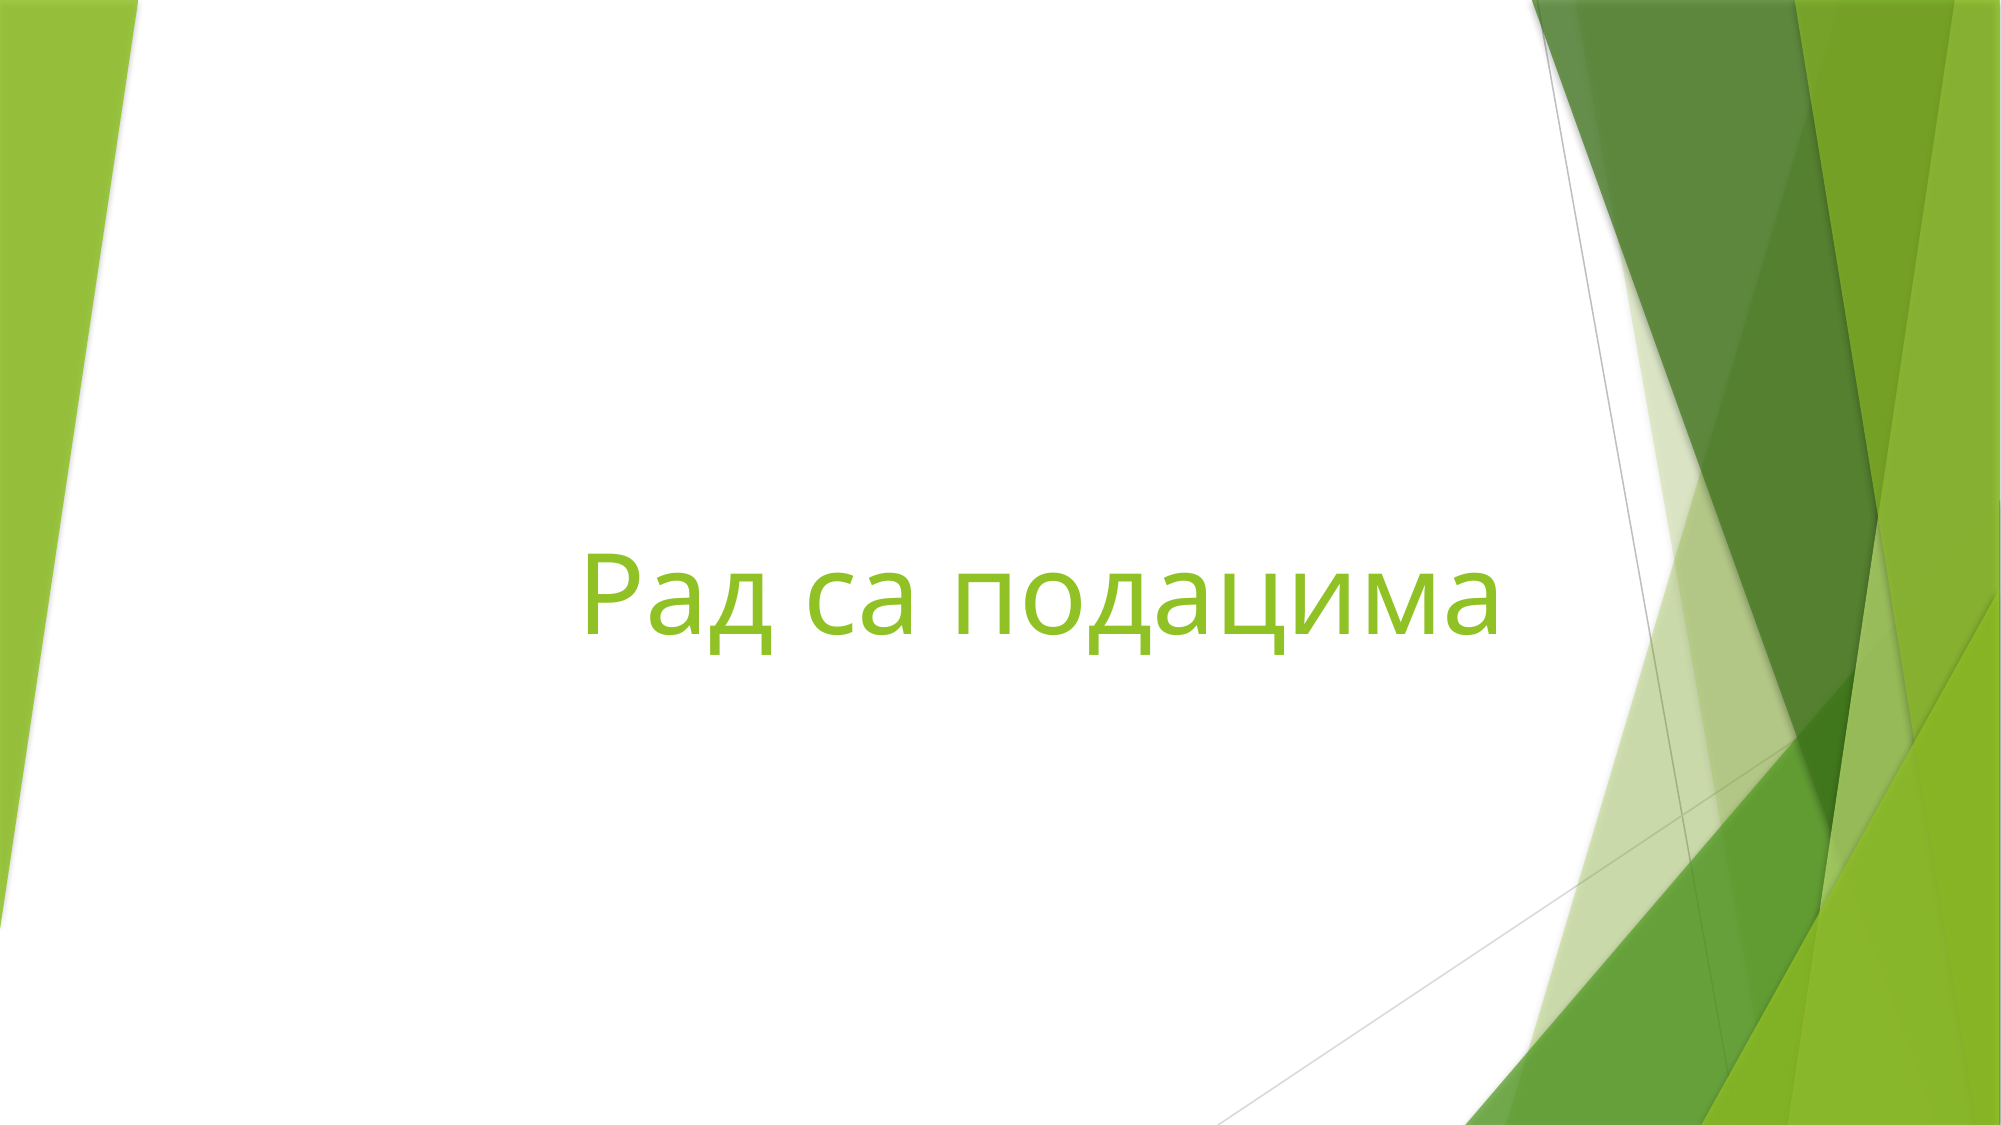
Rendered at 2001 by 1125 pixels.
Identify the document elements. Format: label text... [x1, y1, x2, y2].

title Рад са подацима [247, 394, 1522, 665]
